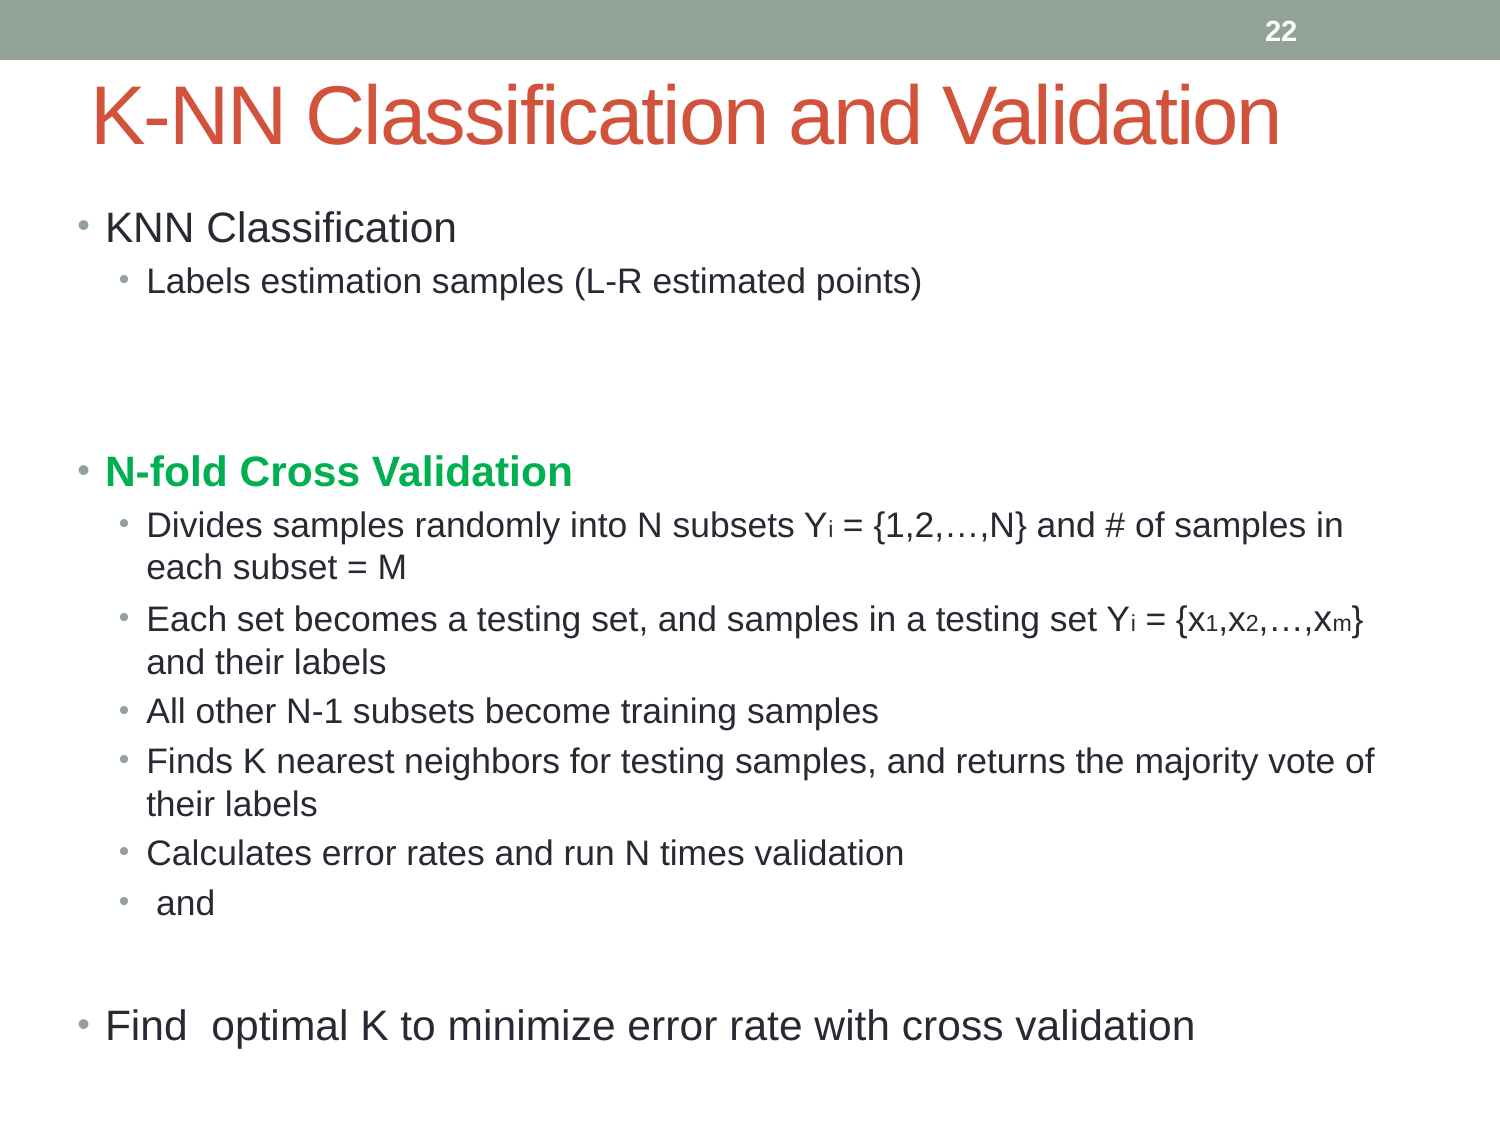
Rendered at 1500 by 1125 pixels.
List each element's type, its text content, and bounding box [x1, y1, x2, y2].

title K-NN Classification and Validation [75, 29, 1425, 193]
slide_number 22 [1250, 3, 1425, 57]
